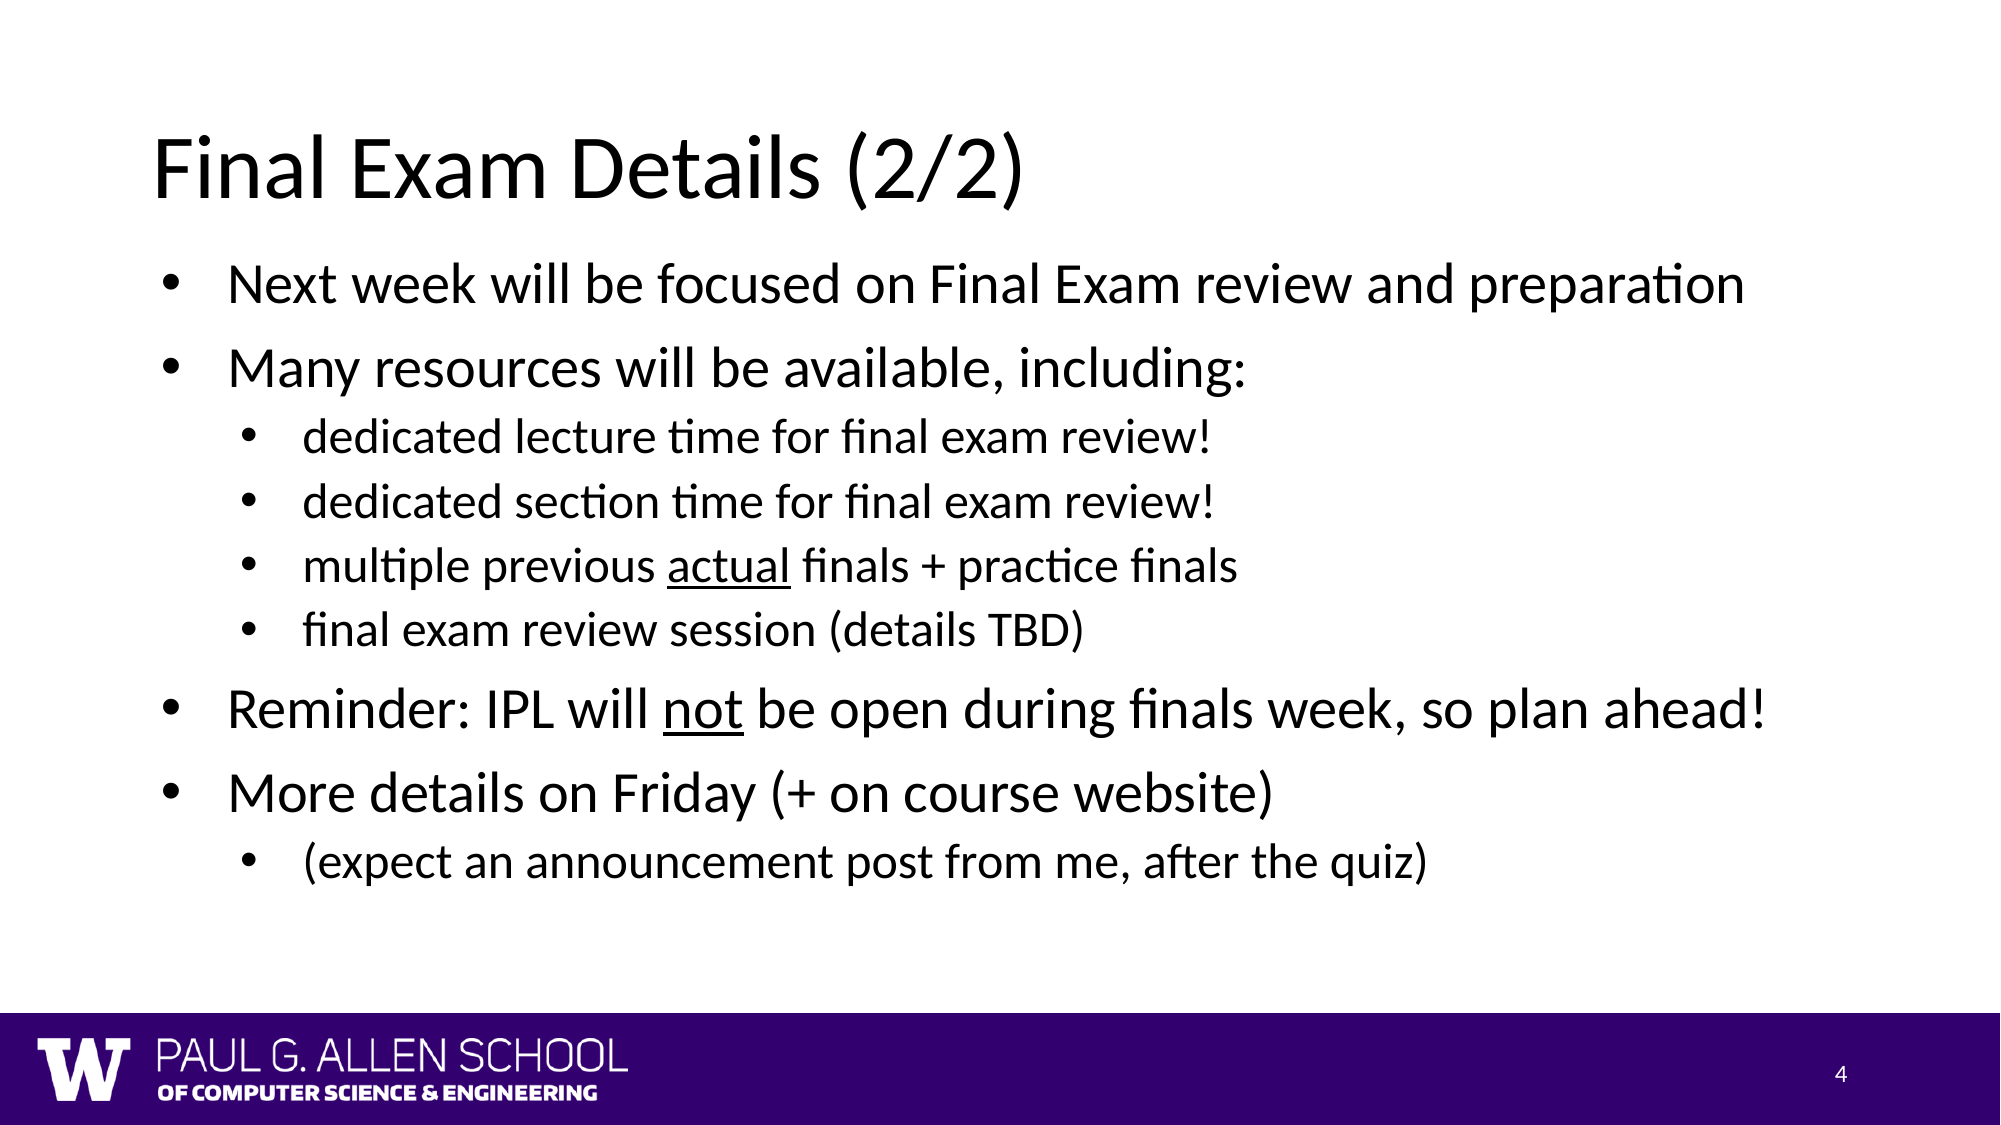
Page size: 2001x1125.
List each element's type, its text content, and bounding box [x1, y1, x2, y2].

picture [0, 1013, 2000, 1125]
title Final Exam Details (2/2) [137, 59, 1863, 246]
list Next week will be focused on Final Exam review and preparation Many resources will be available, including: dedicated lecture time for final exam review! dedicated section time for final exam review! multiple previous actual finals + practice finals final exam review session (details TBD) Reminder: IPL will not be open during finals week, so plan ahead! More details on Friday (+ on course website) (expect an announcement post from me, after the quiz) [137, 246, 1982, 1014]
slide_number 4 [1412, 1042, 1863, 1103]
